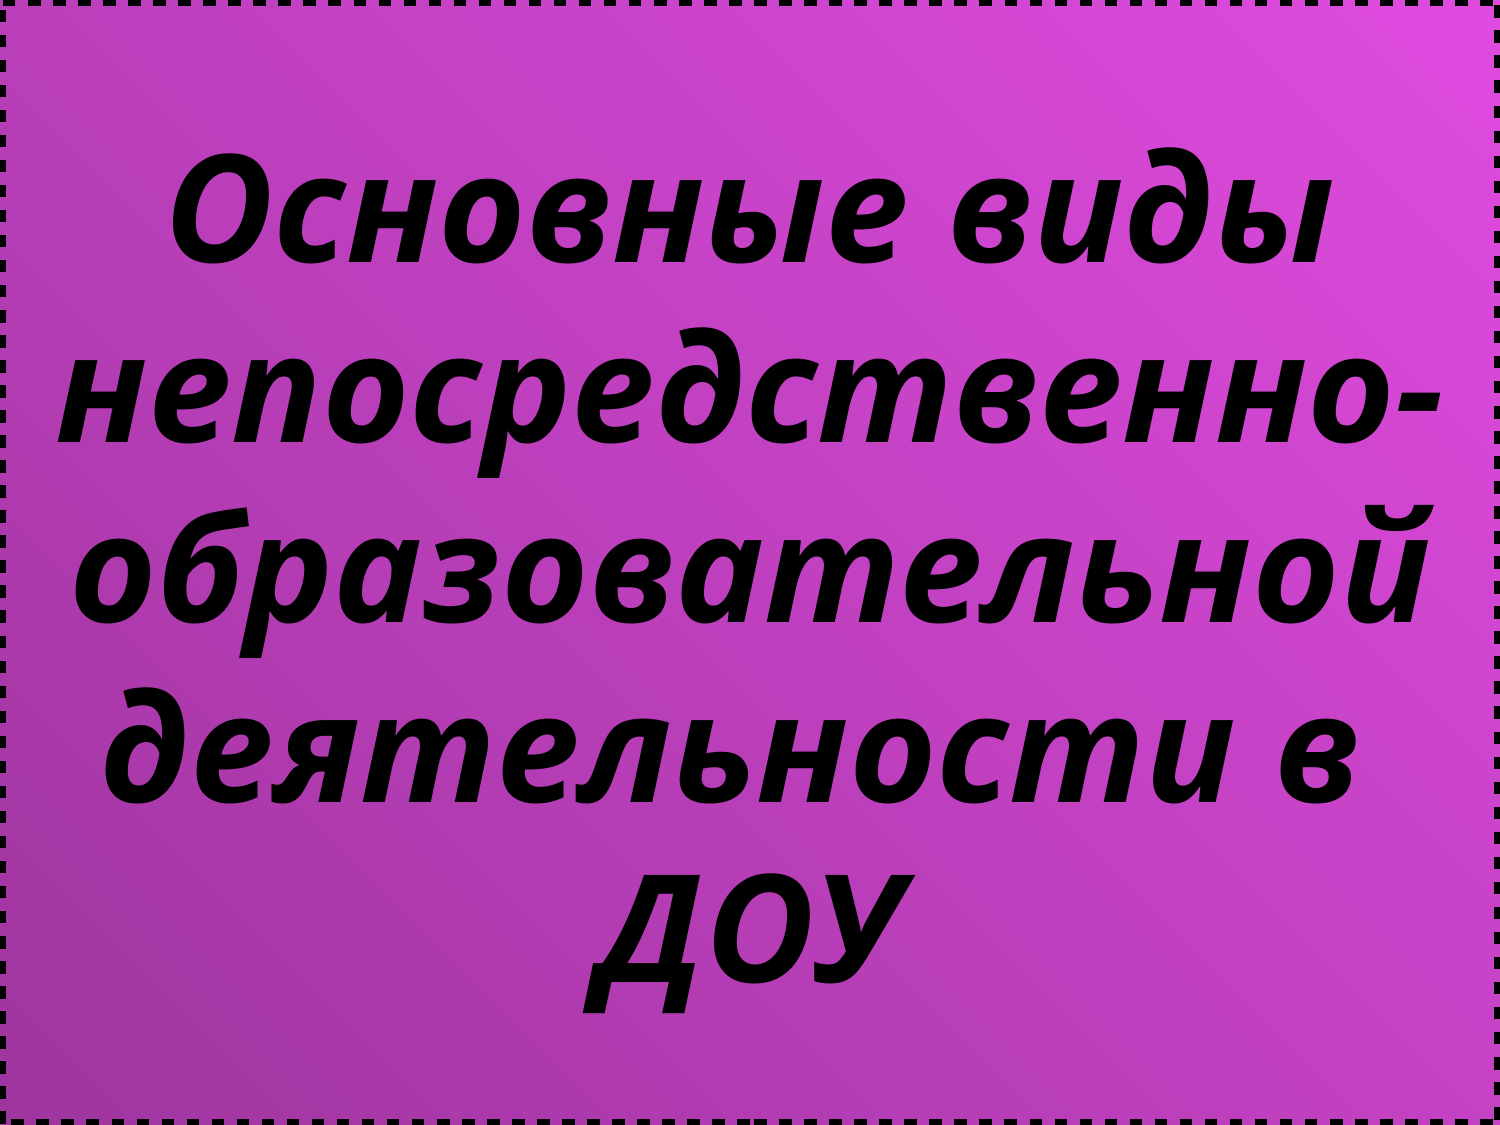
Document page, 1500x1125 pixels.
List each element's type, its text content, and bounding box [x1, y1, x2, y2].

title Основные виды непосредственно-образовательной деятельности в ДОУ [0, 0, 1500, 1125]
